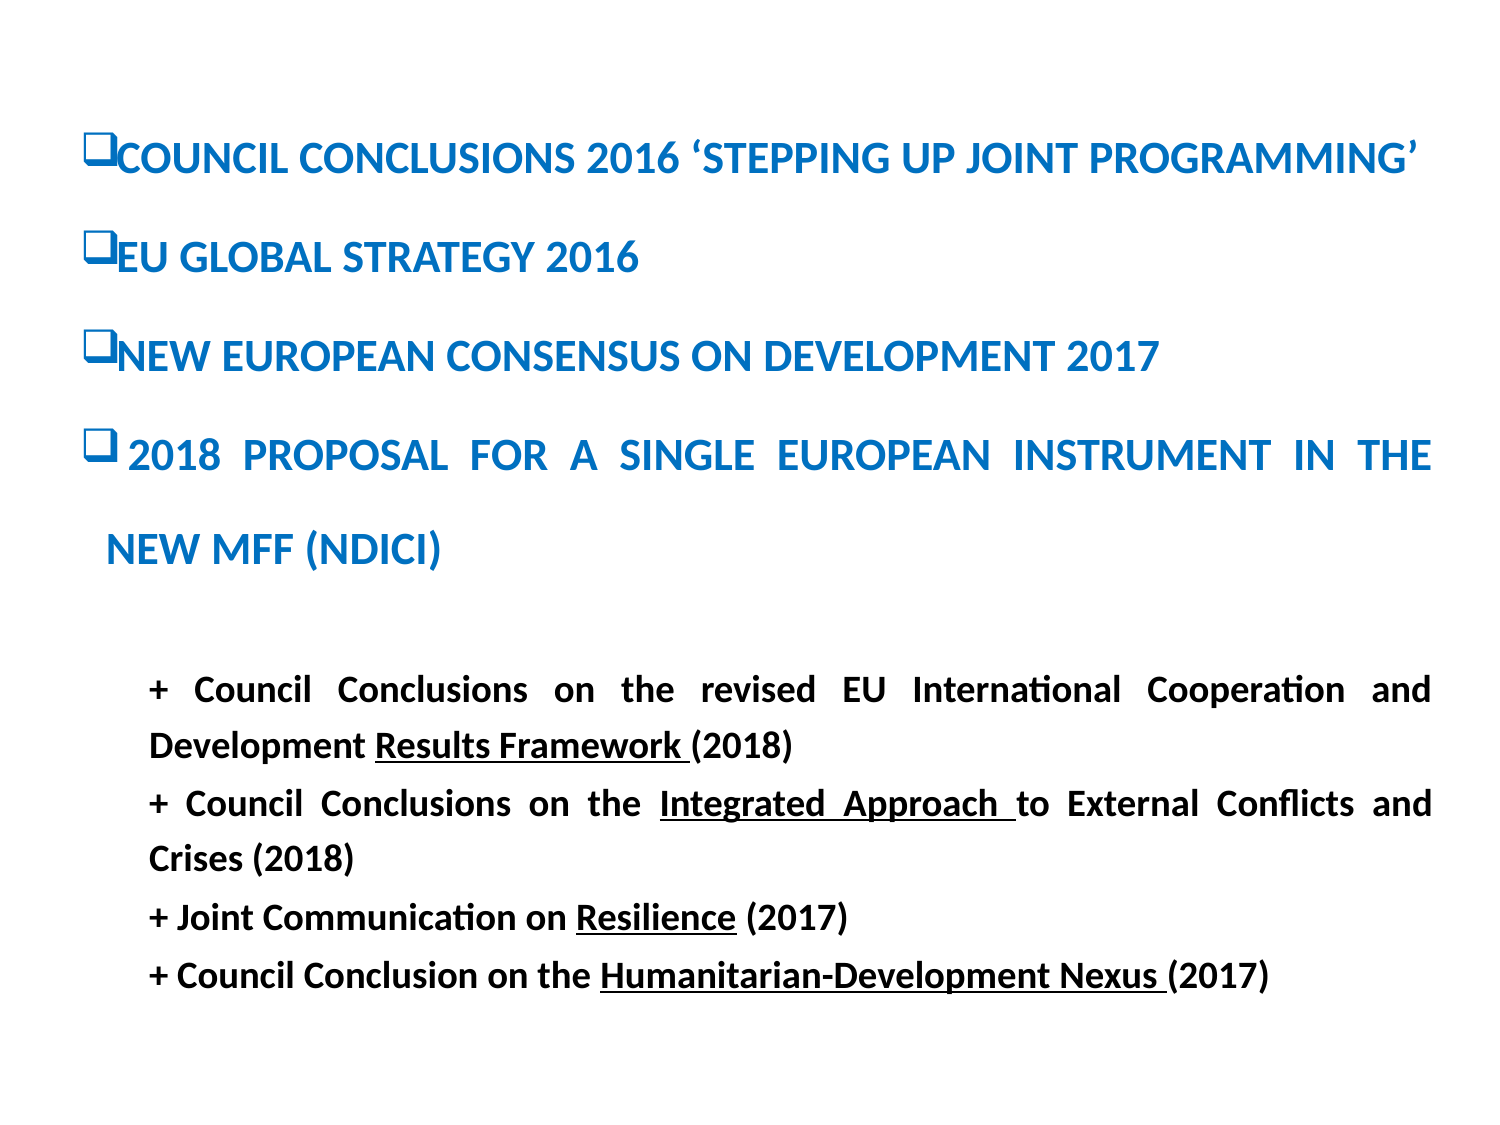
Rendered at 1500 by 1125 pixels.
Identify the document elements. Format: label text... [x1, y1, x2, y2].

list COUNCIL CONCLUSIONS 2016 ‘STEPPING UP JOINT PROGRAMMING’ EU GLOBAL STRATEGY 2016 NEW EUROPEAN CONSENSUS ON DEVELOPMENT 2017 2018 PROPOSAL FOR A SINGLE EUROPEAN INSTRUMENT IN THE NEW MFF (NDICI) + Council Conclusions on the revised EU International Cooperation and Development Results Framework (2018) + Council Conclusions on the Integrated Approach to External Conflicts and Crises (2018) + Joint Communication on Resilience (2017) + Council Conclusion on the Humanitarian-Development Nexus (2017) [64, 42, 1449, 1106]
